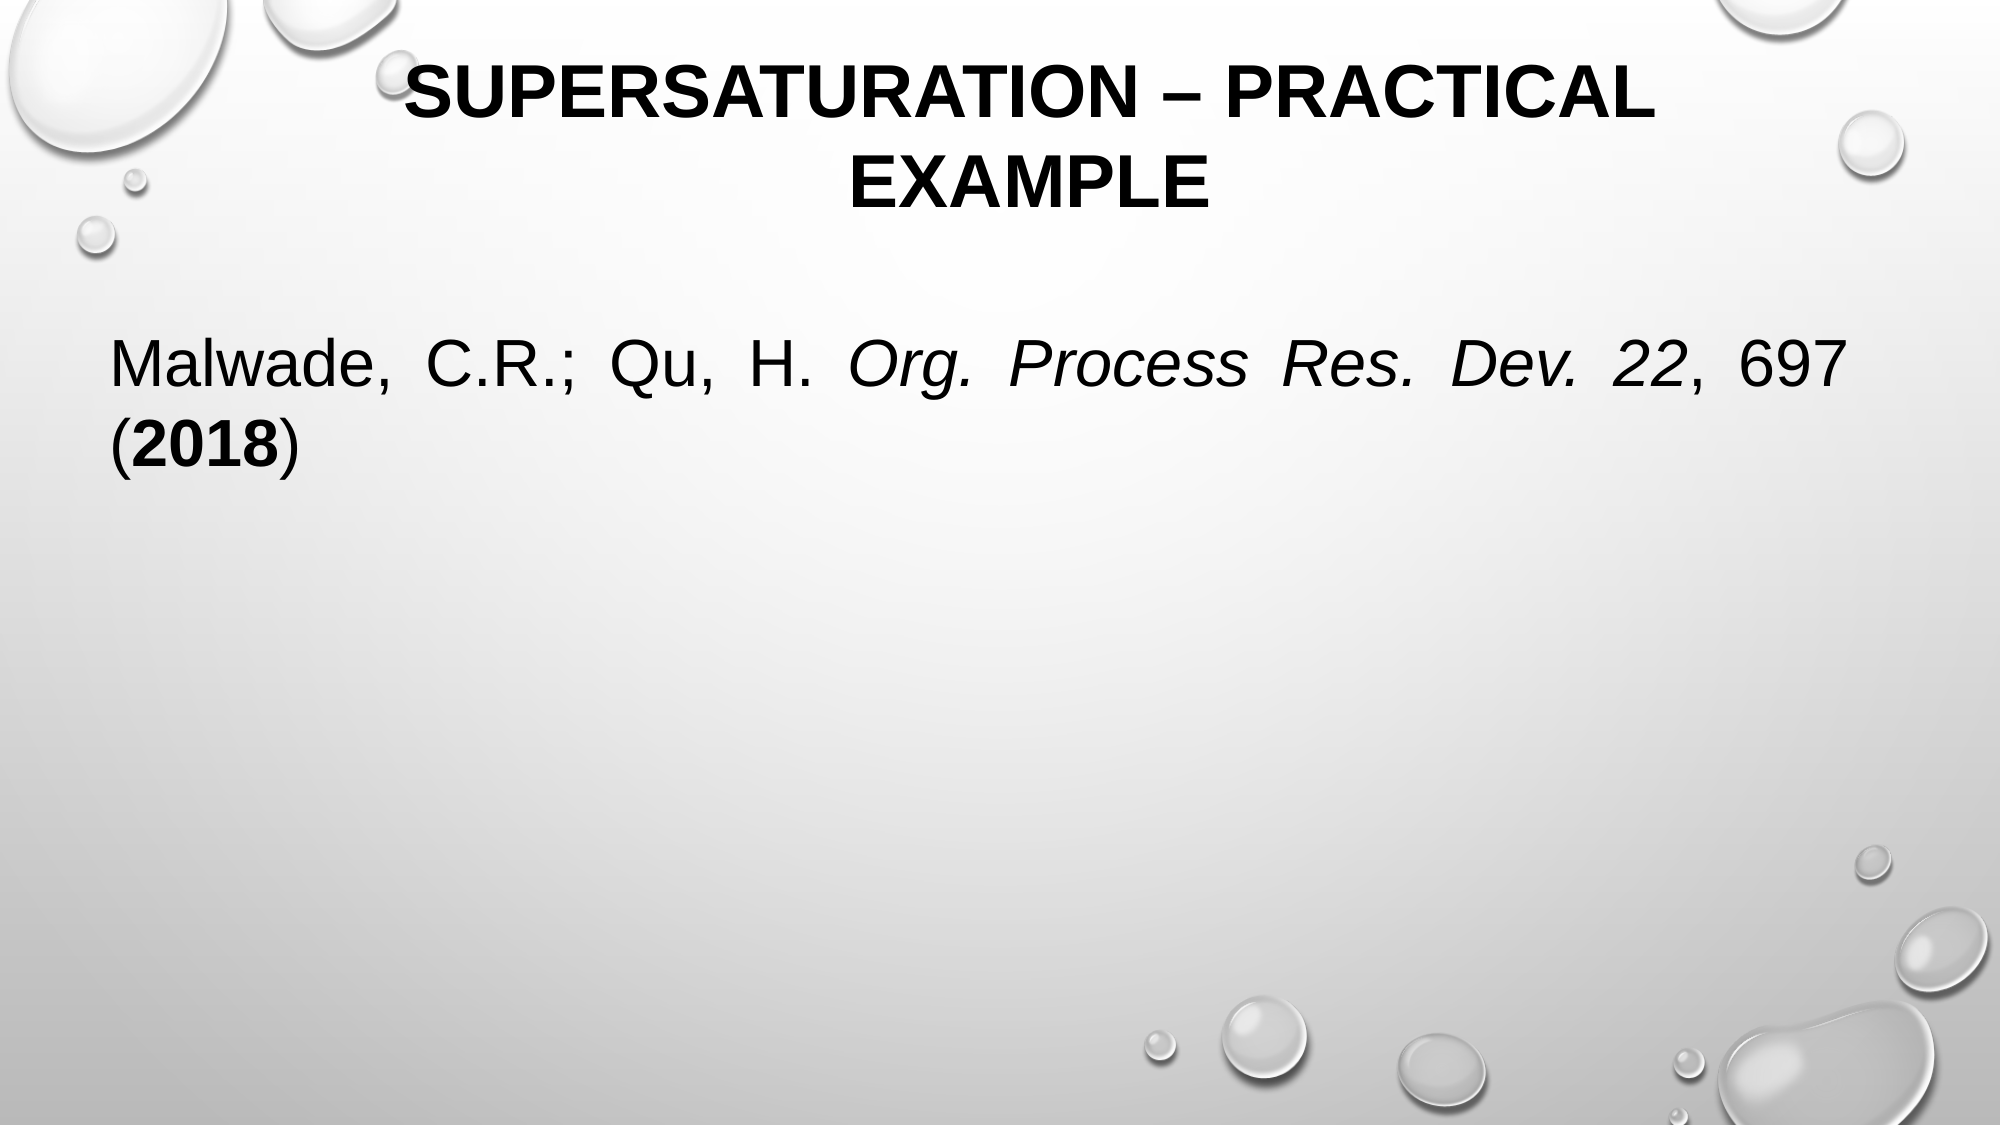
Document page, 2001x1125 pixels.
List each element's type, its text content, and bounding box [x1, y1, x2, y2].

text_box SUPERSATURATION – PRACTICAL EXAMPLE [271, 34, 1789, 230]
text_box Malwade, C.R.; Qu, H. Org. Process Res. Dev. 22, 697 (2018) [94, 312, 1865, 488]
picture [0, 0, 2000, 1125]
